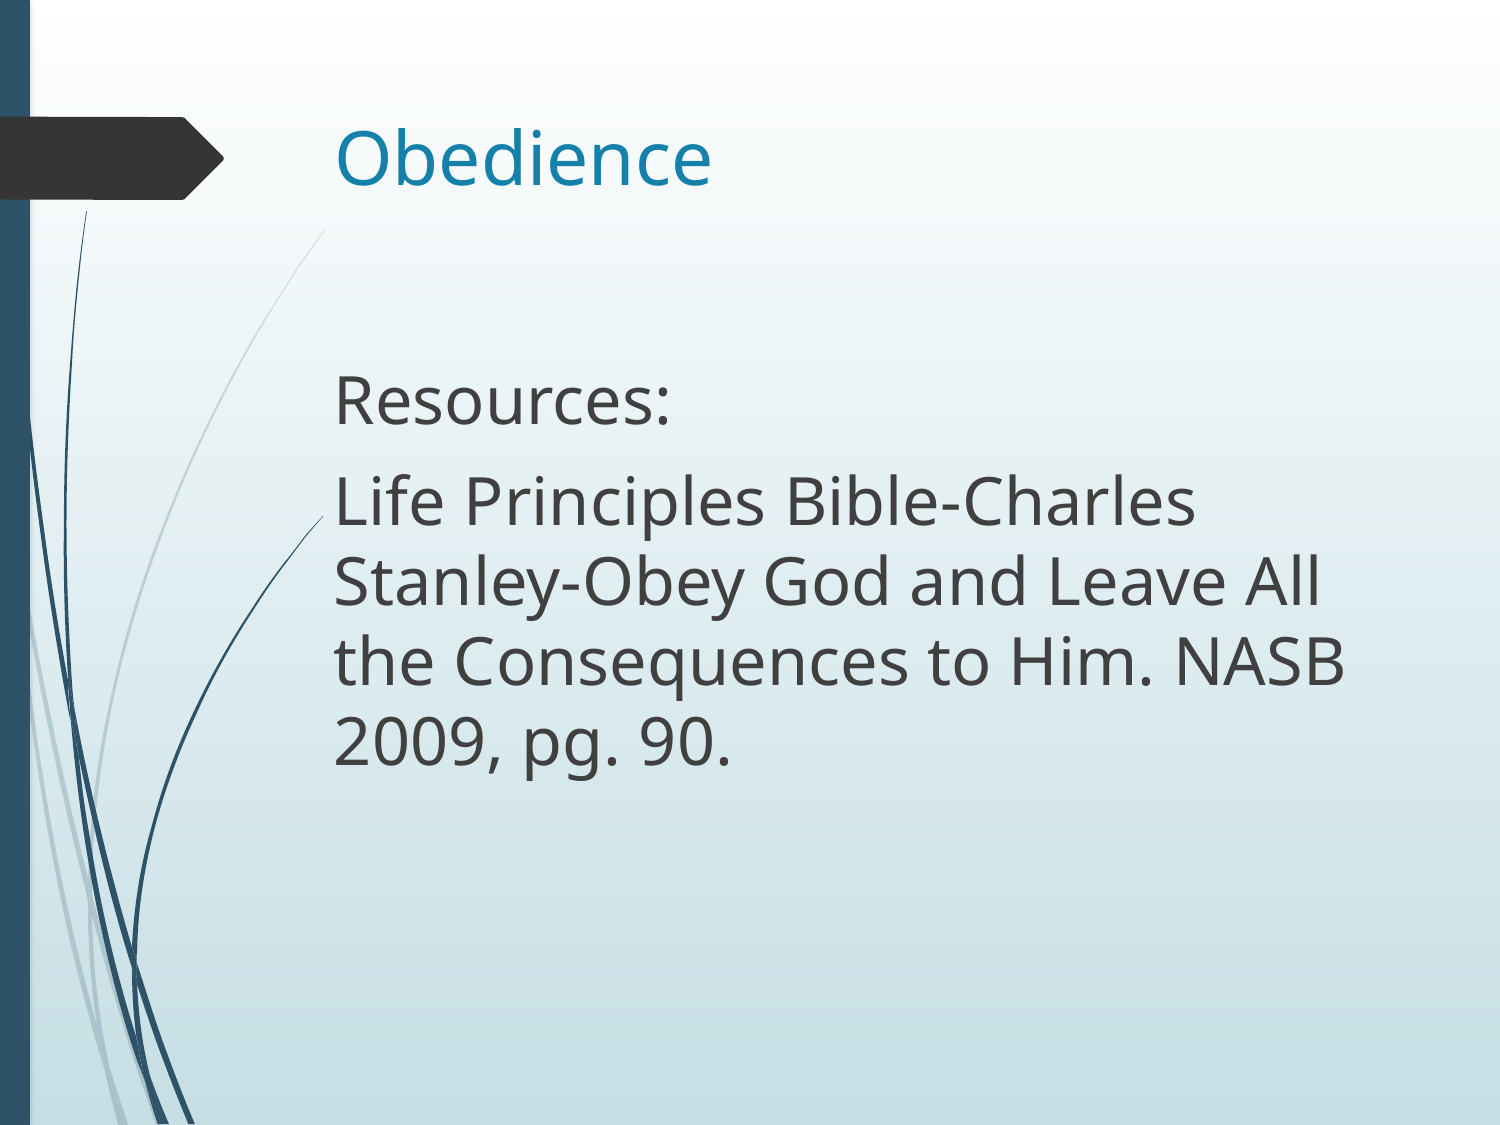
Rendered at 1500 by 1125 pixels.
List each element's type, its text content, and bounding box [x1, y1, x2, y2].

title Obedience [319, 102, 1400, 313]
list Resources: Life Principles Bible-Charles Stanley-Obey God and Leave All the Consequences to Him. NASB 2009, pg. 90. [318, 350, 1400, 970]
